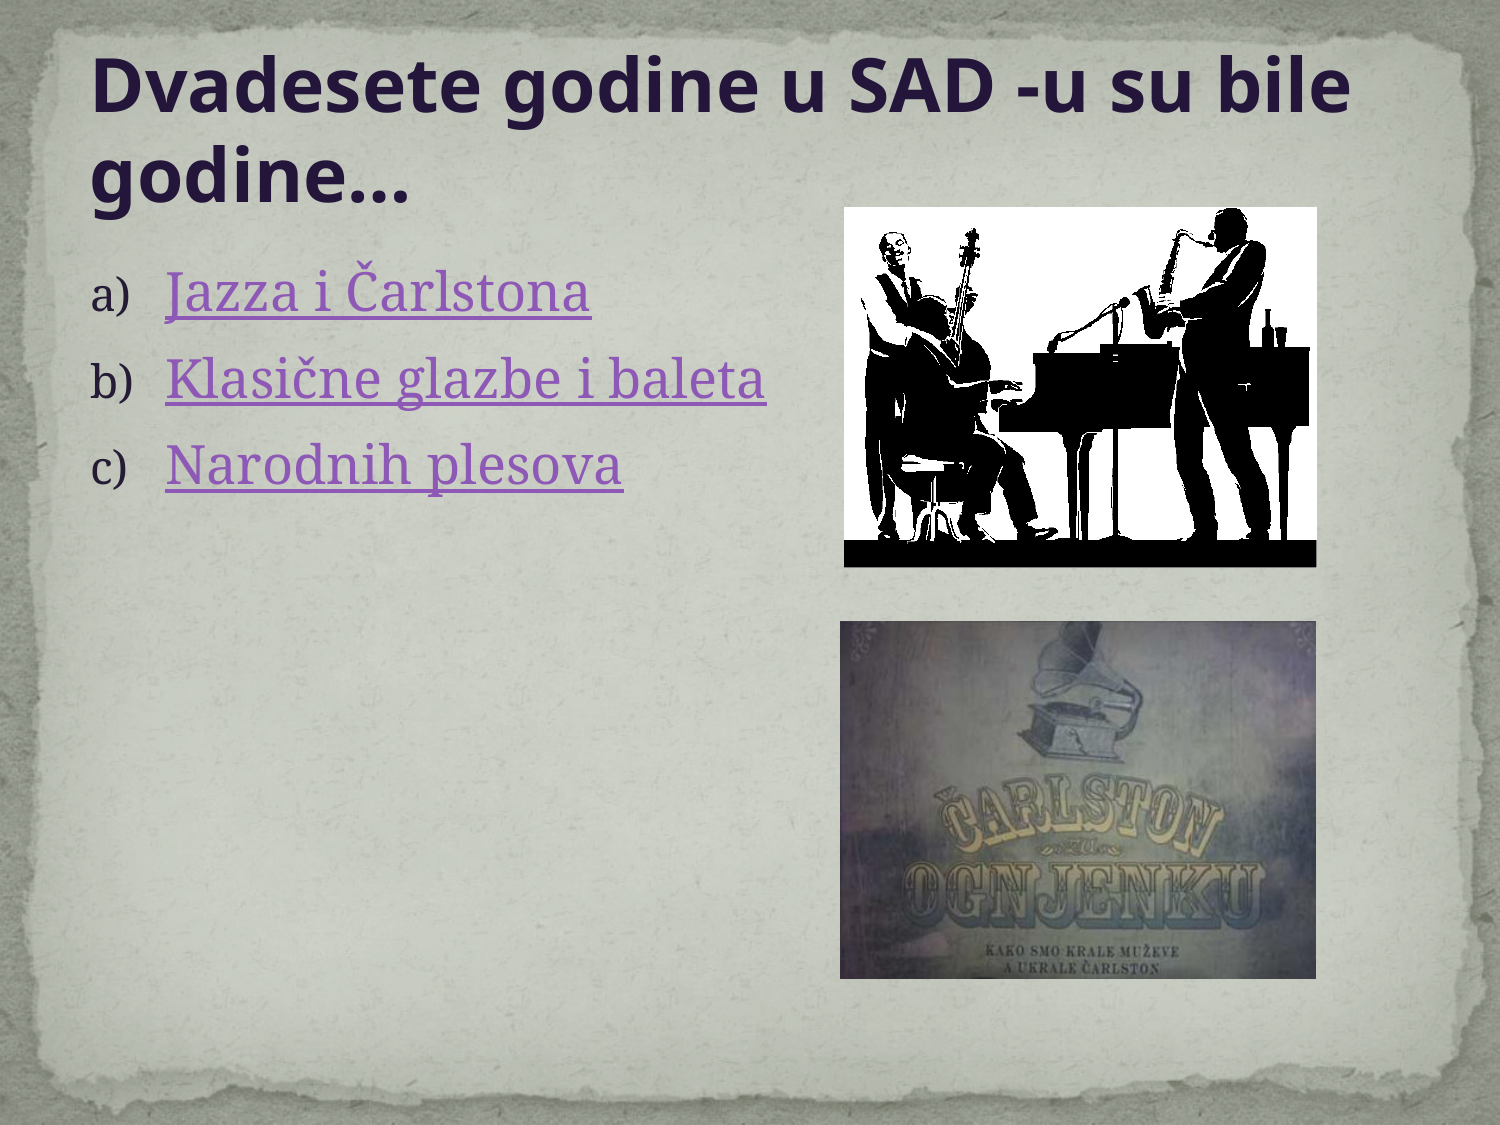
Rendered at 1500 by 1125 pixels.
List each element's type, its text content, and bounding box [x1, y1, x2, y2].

list Jazza i Čarlstona Klasične glazbe i baleta Narodnih plesova [74, 249, 1426, 1001]
picture [840, 621, 1316, 979]
picture [844, 207, 1317, 568]
title Dvadesete godine u SAD -u su bile godine… [74, 24, 1425, 225]
